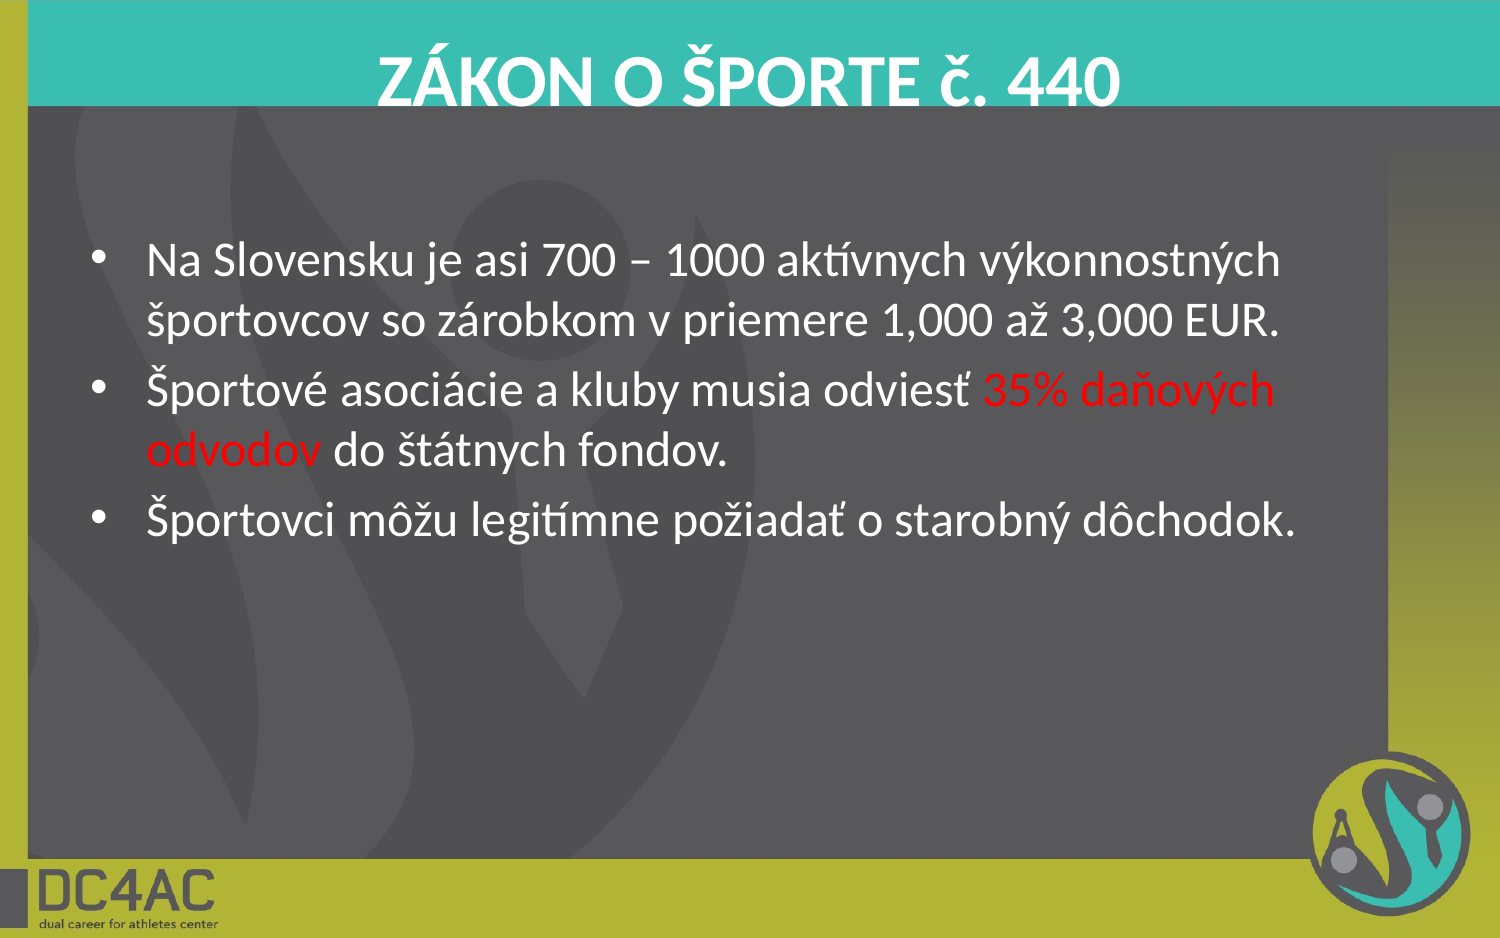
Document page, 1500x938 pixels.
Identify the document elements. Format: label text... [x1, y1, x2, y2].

picture [0, 0, 1500, 938]
title ZÁKON O ŠPORTE č. 440 [75, 37, 1425, 115]
list Na Slovensku je asi 700 – 1000 aktívnych výkonnostných športovcov so zárobkom v priemere 1,000 až 3,000 EUR. Športové asociácie a kluby musia odviesť 35% daňových odvodov do štátnych fondov. Športovci môžu legitímne požiadať o starobný dôchodok. [75, 218, 1425, 838]
